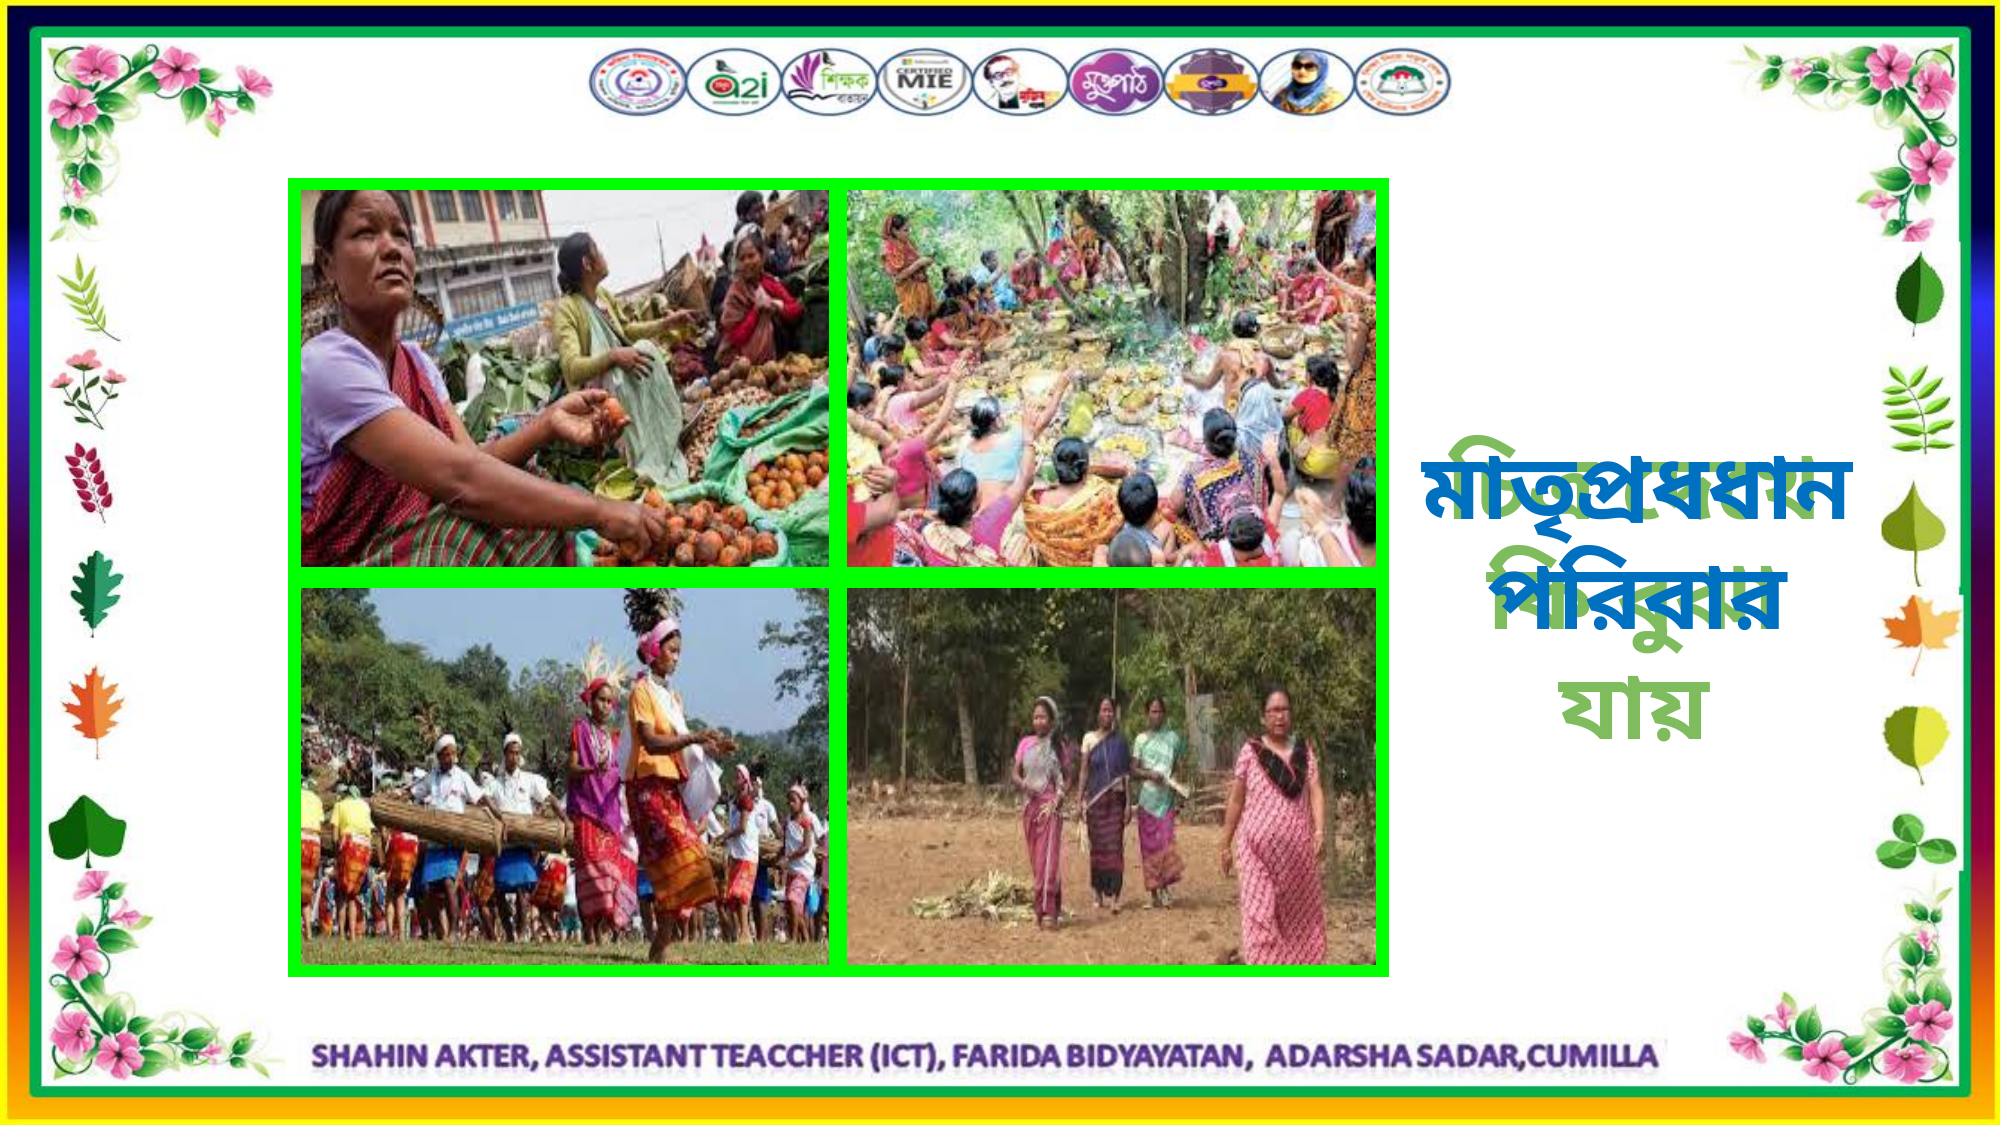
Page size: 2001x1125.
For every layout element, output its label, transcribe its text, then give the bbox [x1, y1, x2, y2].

text_box [293, 581, 837, 972]
text_box [840, 581, 1383, 972]
text_box [293, 183, 837, 574]
text_box মাতৃপ্রধধান পরিবার [1400, 420, 1875, 655]
picture [0, 0, 2001, 1125]
text_box [840, 183, 1383, 574]
text_box চিত্র দেখে কি বুঝা যায় [1418, 655, 1850, 765]
